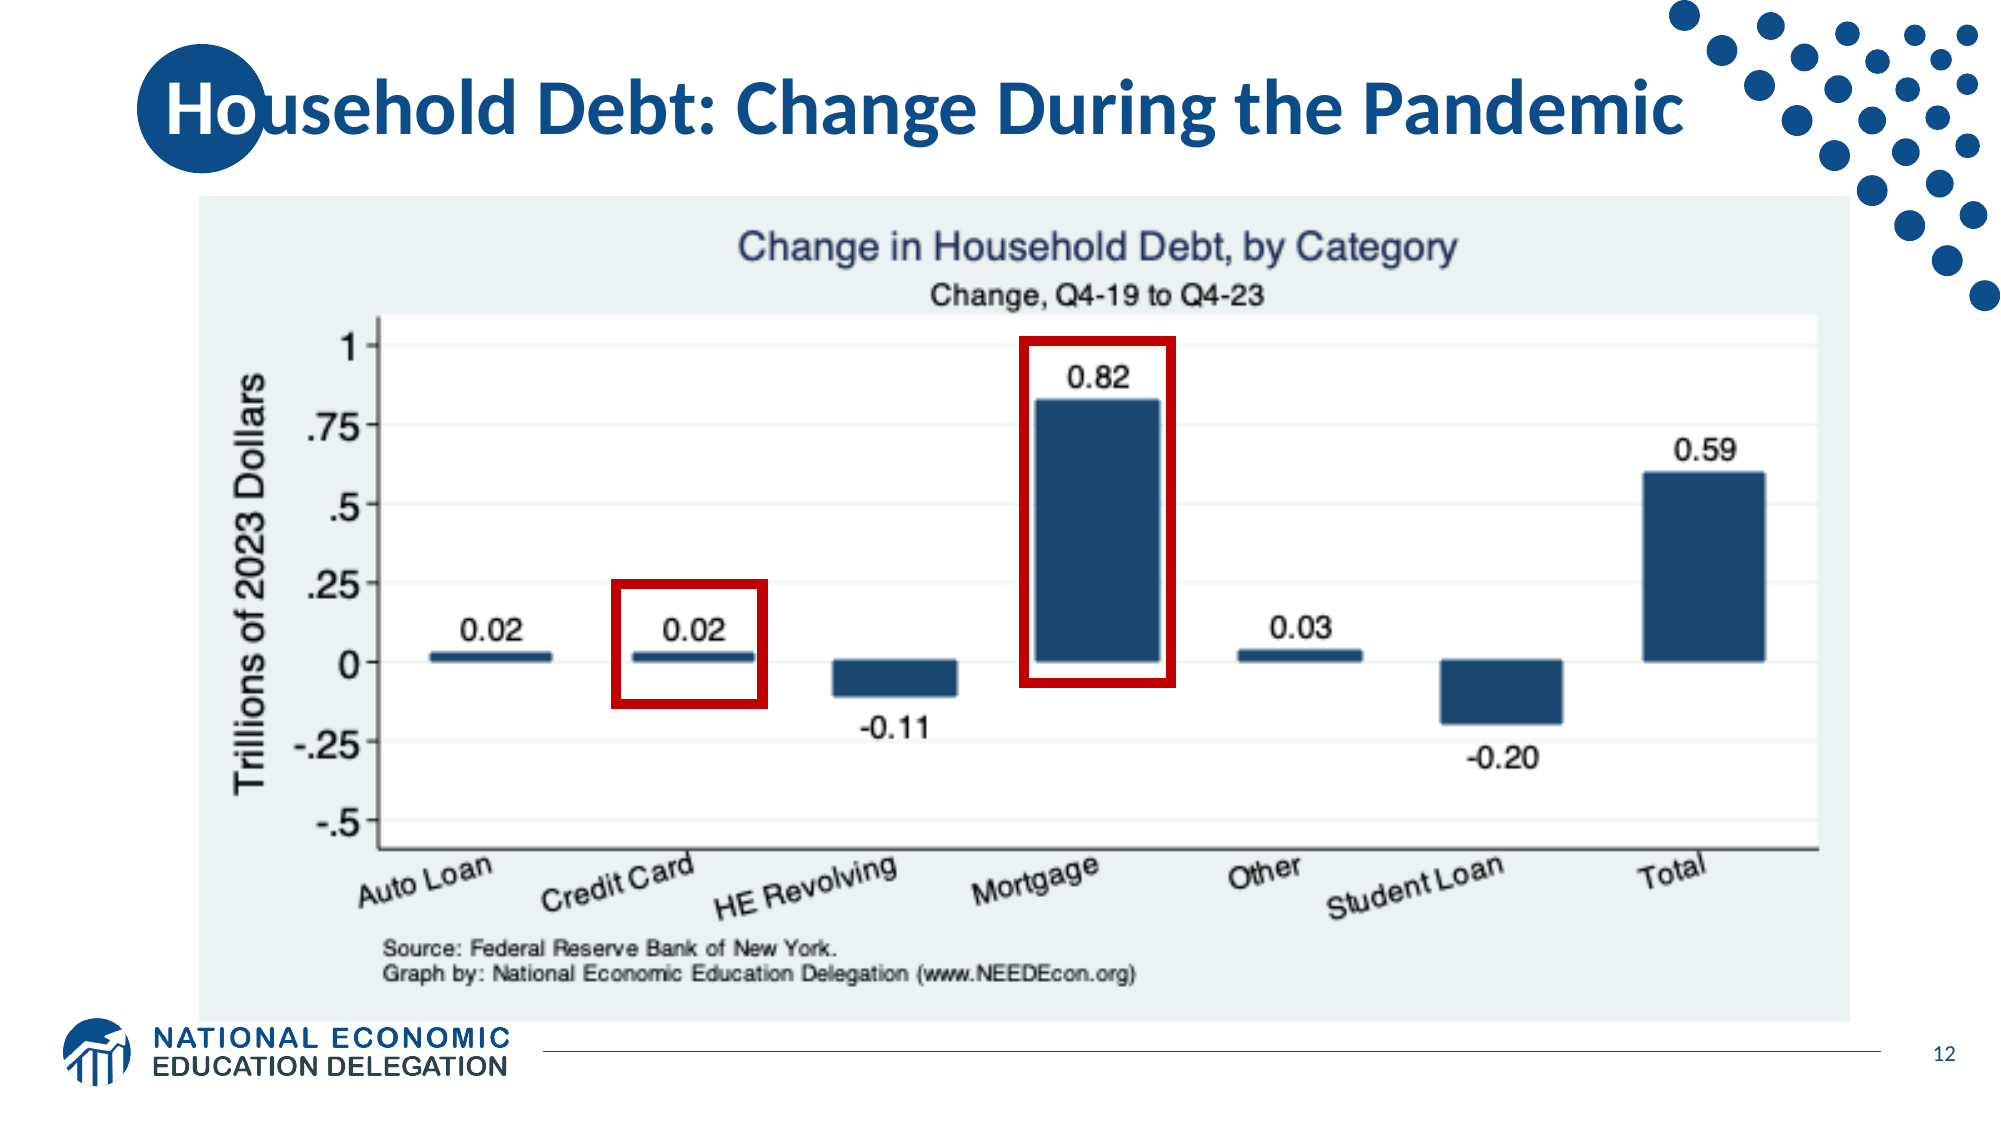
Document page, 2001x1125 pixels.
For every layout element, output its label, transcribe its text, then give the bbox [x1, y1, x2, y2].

title Household Debt: Change During the Pandemic [150, 0, 1876, 218]
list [199, 196, 1850, 1022]
picture [55, 1013, 520, 1091]
slide_number 12 [1521, 1022, 1972, 1082]
